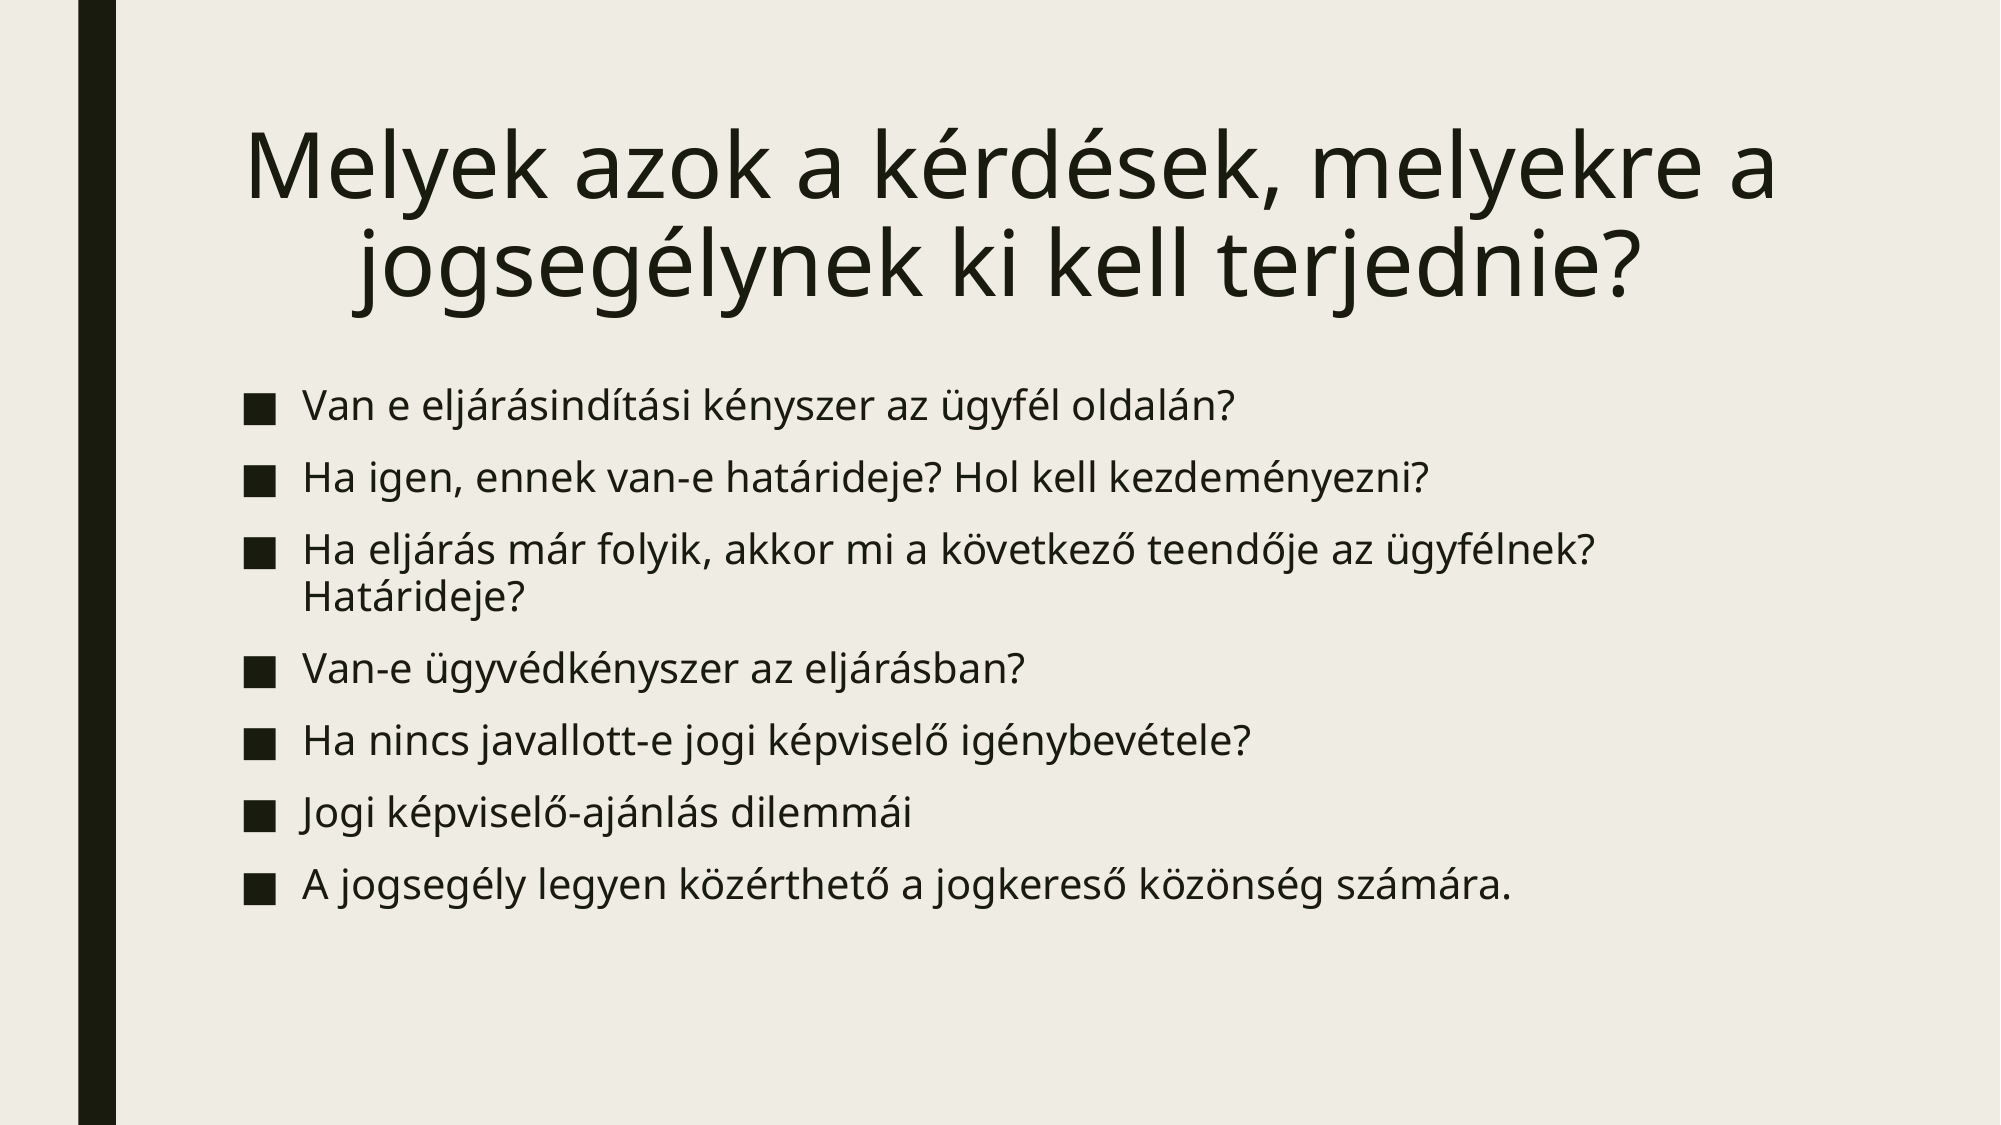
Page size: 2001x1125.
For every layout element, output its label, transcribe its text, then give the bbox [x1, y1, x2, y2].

list Van e eljárásindítási kényszer az ügyfél oldalán? Ha igen, ennek van-e határideje? Hol kell kezdeményezni? Ha eljárás már folyik, akkor mi a következő teendője az ügyfélnek? Határideje? Van-e ügyvédkényszer az eljárásban? Ha nincs javallott-e jogi képviselő igénybevétele? Jogi képviselő-ajánlás dilemmái A jogsegély legyen közérthető a jogkereső közönség számára. [225, 375, 1800, 963]
title Melyek azok a kérdések, melyekre a jogsegélynek ki kell terjednie? [225, 112, 1800, 357]
